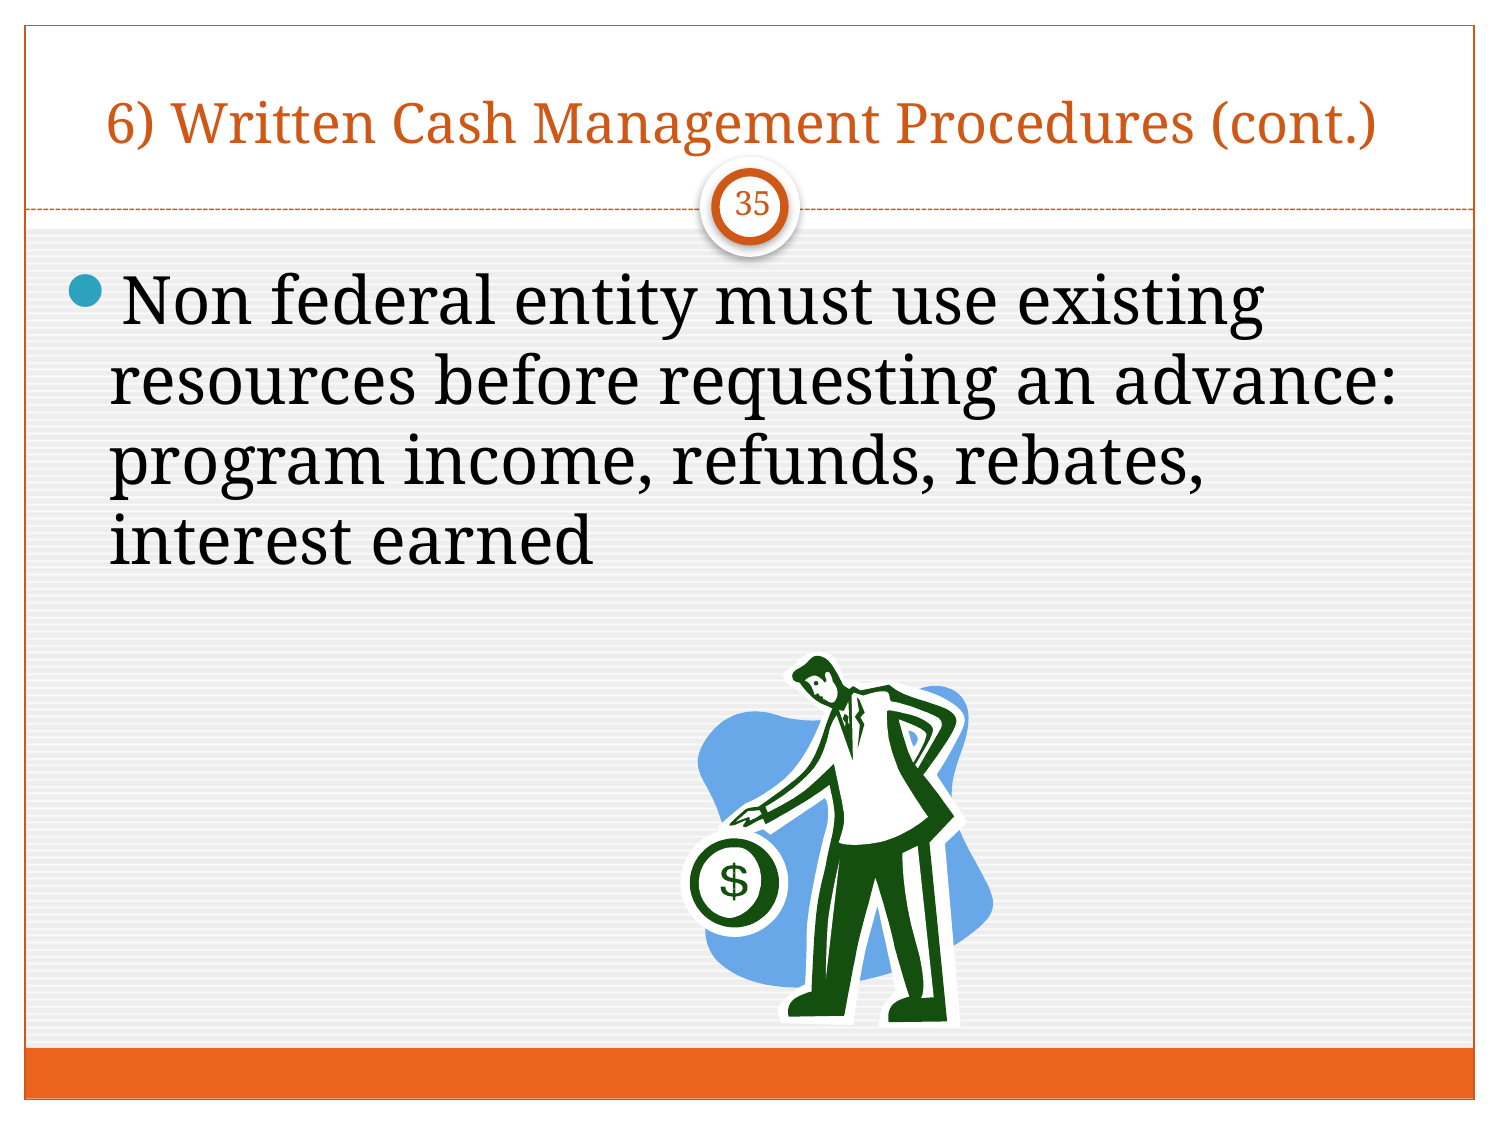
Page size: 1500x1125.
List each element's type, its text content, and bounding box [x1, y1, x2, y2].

slide_number 35 [715, 168, 791, 241]
picture [674, 649, 1001, 1028]
list Non federal entity must use existing resources before requesting an advance: program income, refunds, rebates, interest earned [49, 250, 1445, 1001]
title 6) Written Cash Management Procedures (cont.) [49, 37, 1450, 162]
